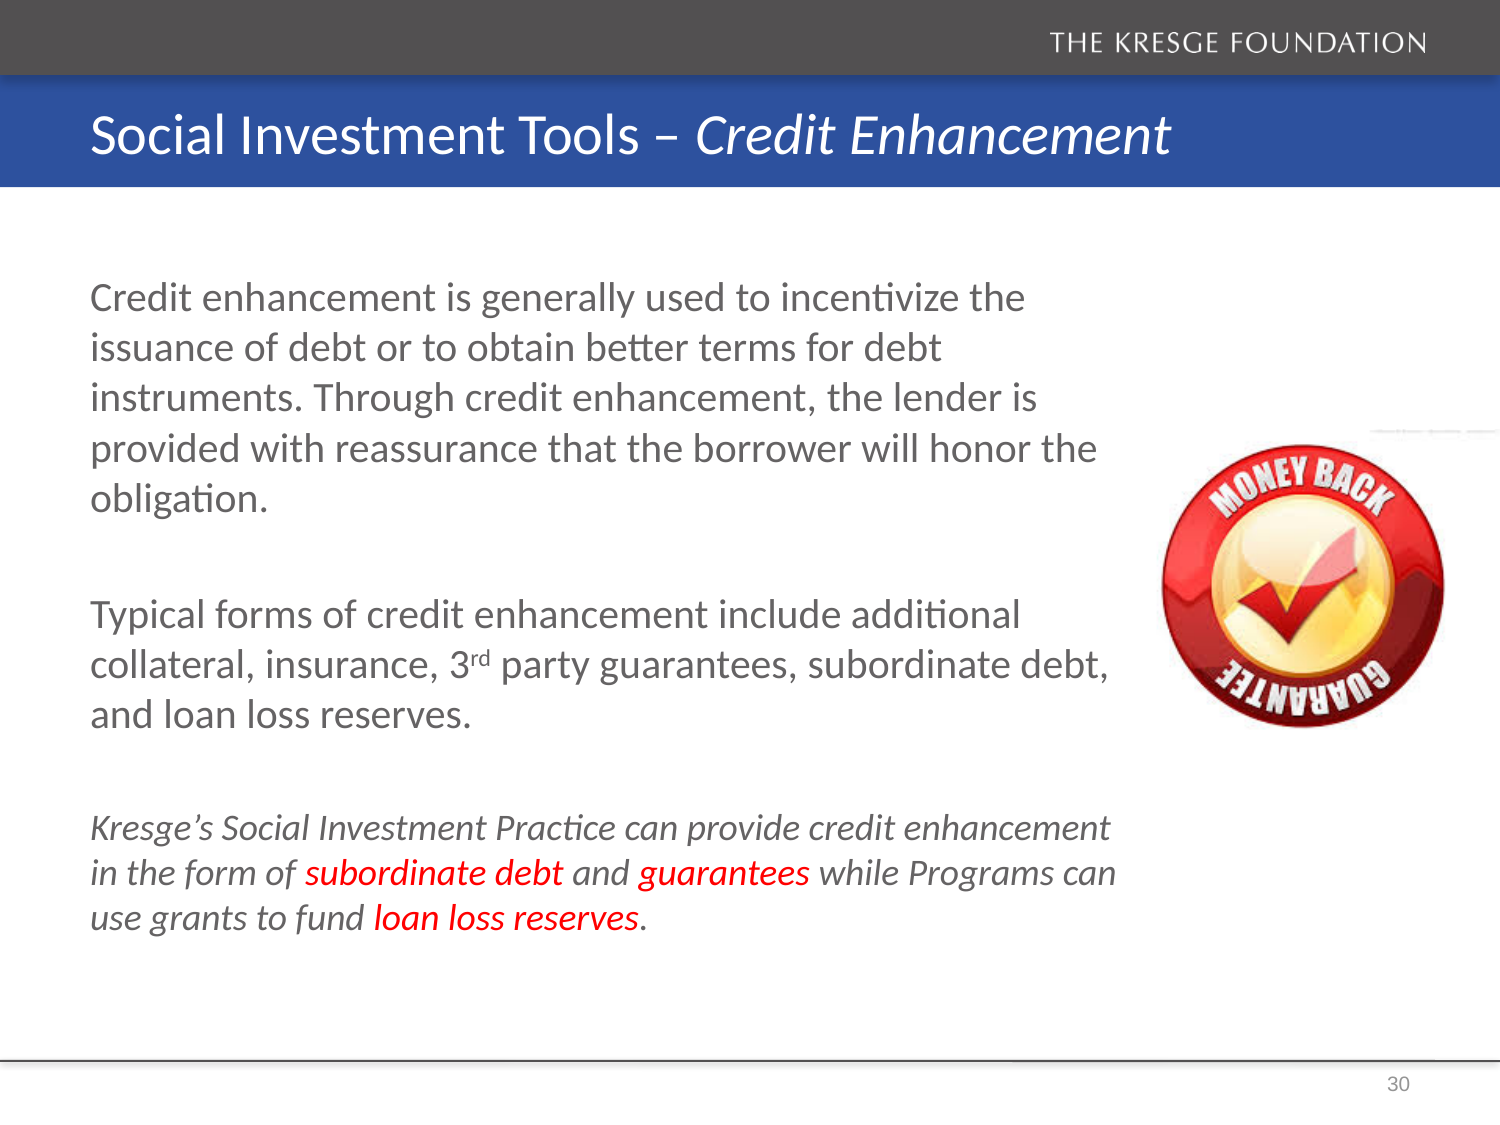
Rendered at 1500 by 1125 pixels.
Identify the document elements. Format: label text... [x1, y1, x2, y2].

title Social Investment Tools – Credit Enhancement [75, 75, 1425, 188]
list Credit enhancement is generally used to incentivize the issuance of debt or to obtain better terms for debt instruments. Through credit enhancement, the lender is provided with reassurance that the borrower will honor the obligation. Typical forms of credit enhancement include additional collateral, insurance, 3rd party guarantees, subordinate debt, and loan loss reserves. Kresge’s Social Investment Practice can provide credit enhancement in the form of subordinate debt and guarantees while Programs can use grants to fund loan loss reserves. [75, 262, 1153, 1005]
picture [1050, 32, 1425, 53]
picture [1107, 428, 1500, 744]
slide_number 30 [1074, 1053, 1425, 1113]
